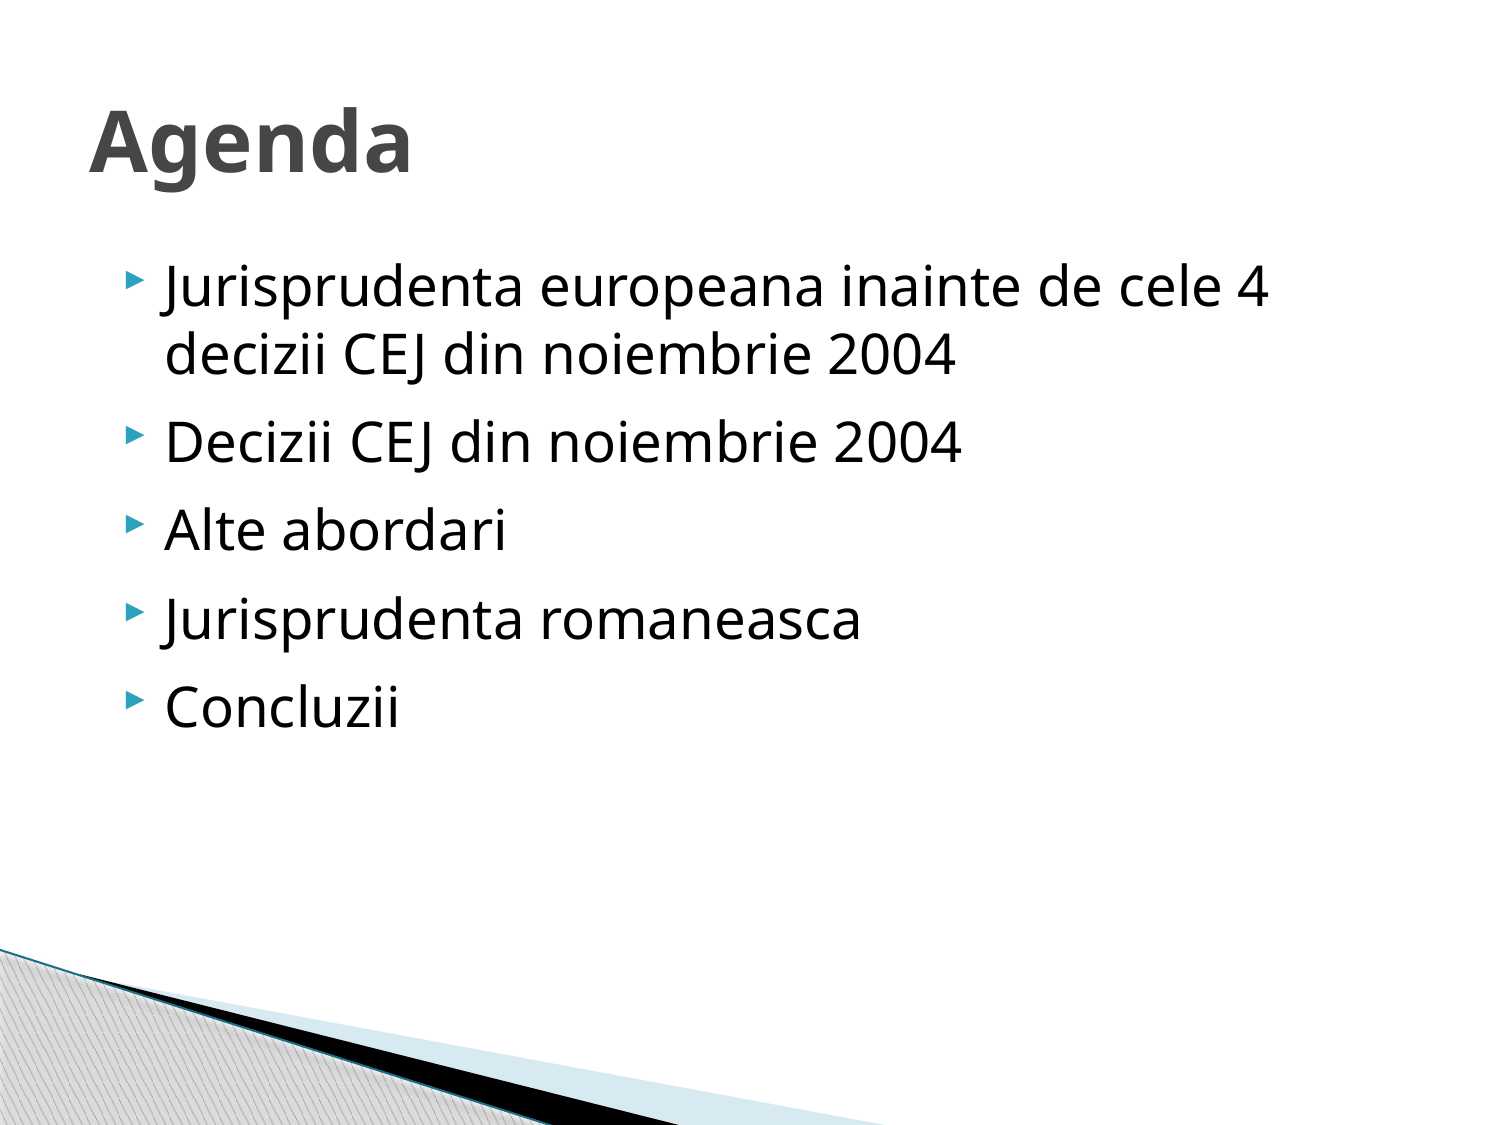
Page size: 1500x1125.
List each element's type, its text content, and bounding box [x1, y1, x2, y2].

title Agenda [75, 45, 1425, 233]
list Jurisprudenta europeana inainte de cele 4 decizii CEJ din noiembrie 2004 Decizii CEJ din noiembrie 2004 Alte abordari Jurisprudenta romaneasca Concluzii [75, 243, 1425, 986]
